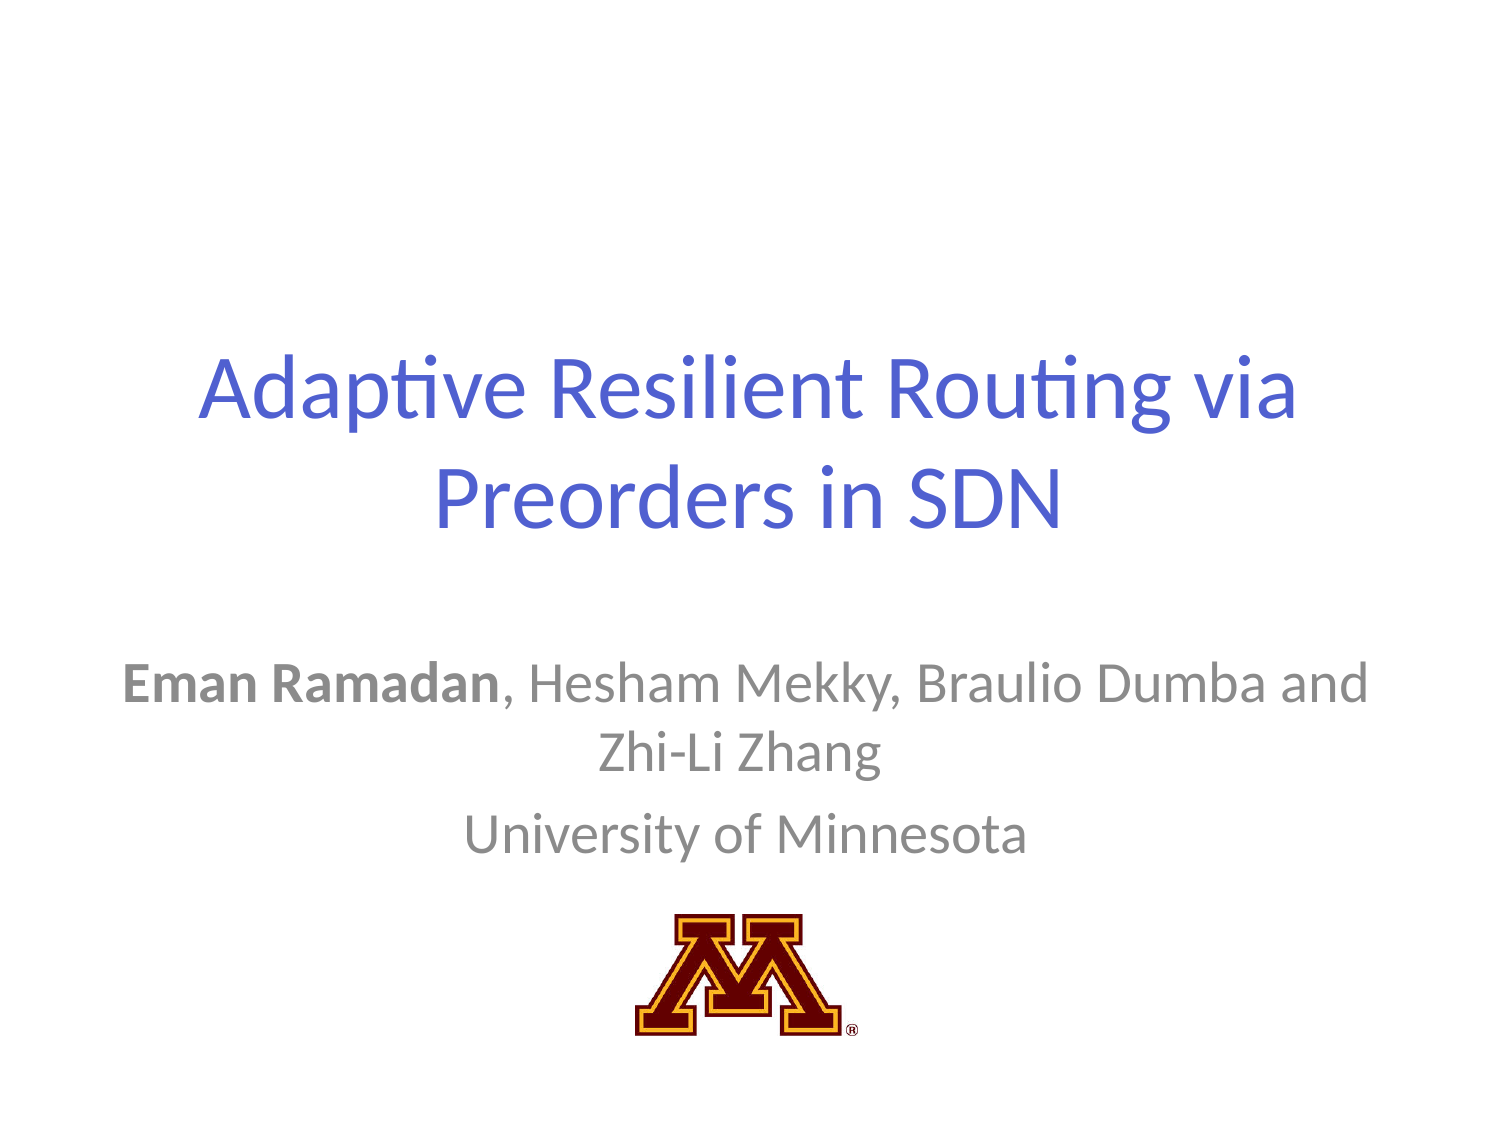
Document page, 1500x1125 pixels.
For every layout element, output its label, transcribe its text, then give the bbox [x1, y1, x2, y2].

subtitle Eman Ramadan, Hesham Mekky, Braulio Dumba and Zhi-Li Zhang University of Minnesota [61, 636, 1432, 924]
picture [635, 913, 858, 1036]
title Adaptive Resilient Routing via Preorders in SDN [50, 316, 1449, 558]
